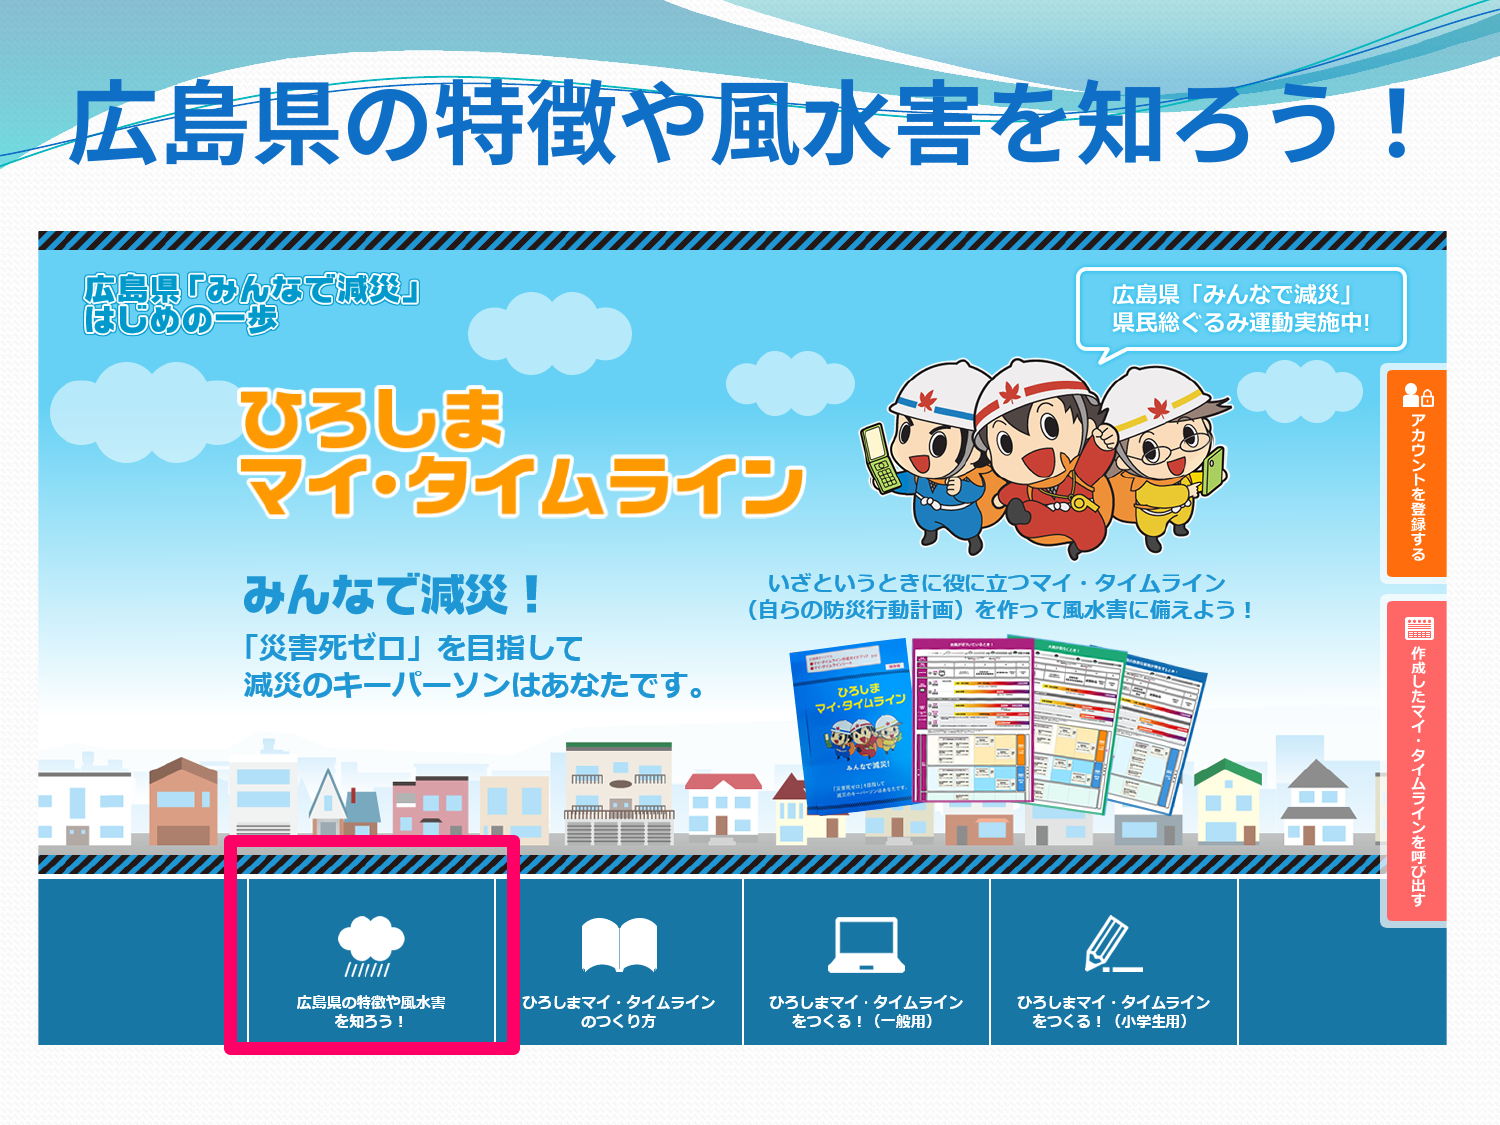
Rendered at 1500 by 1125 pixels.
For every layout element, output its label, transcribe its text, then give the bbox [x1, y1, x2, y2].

picture [38, 231, 1447, 1045]
text_box 広島県の特徴や風水害を知ろう！ [53, 58, 1500, 183]
